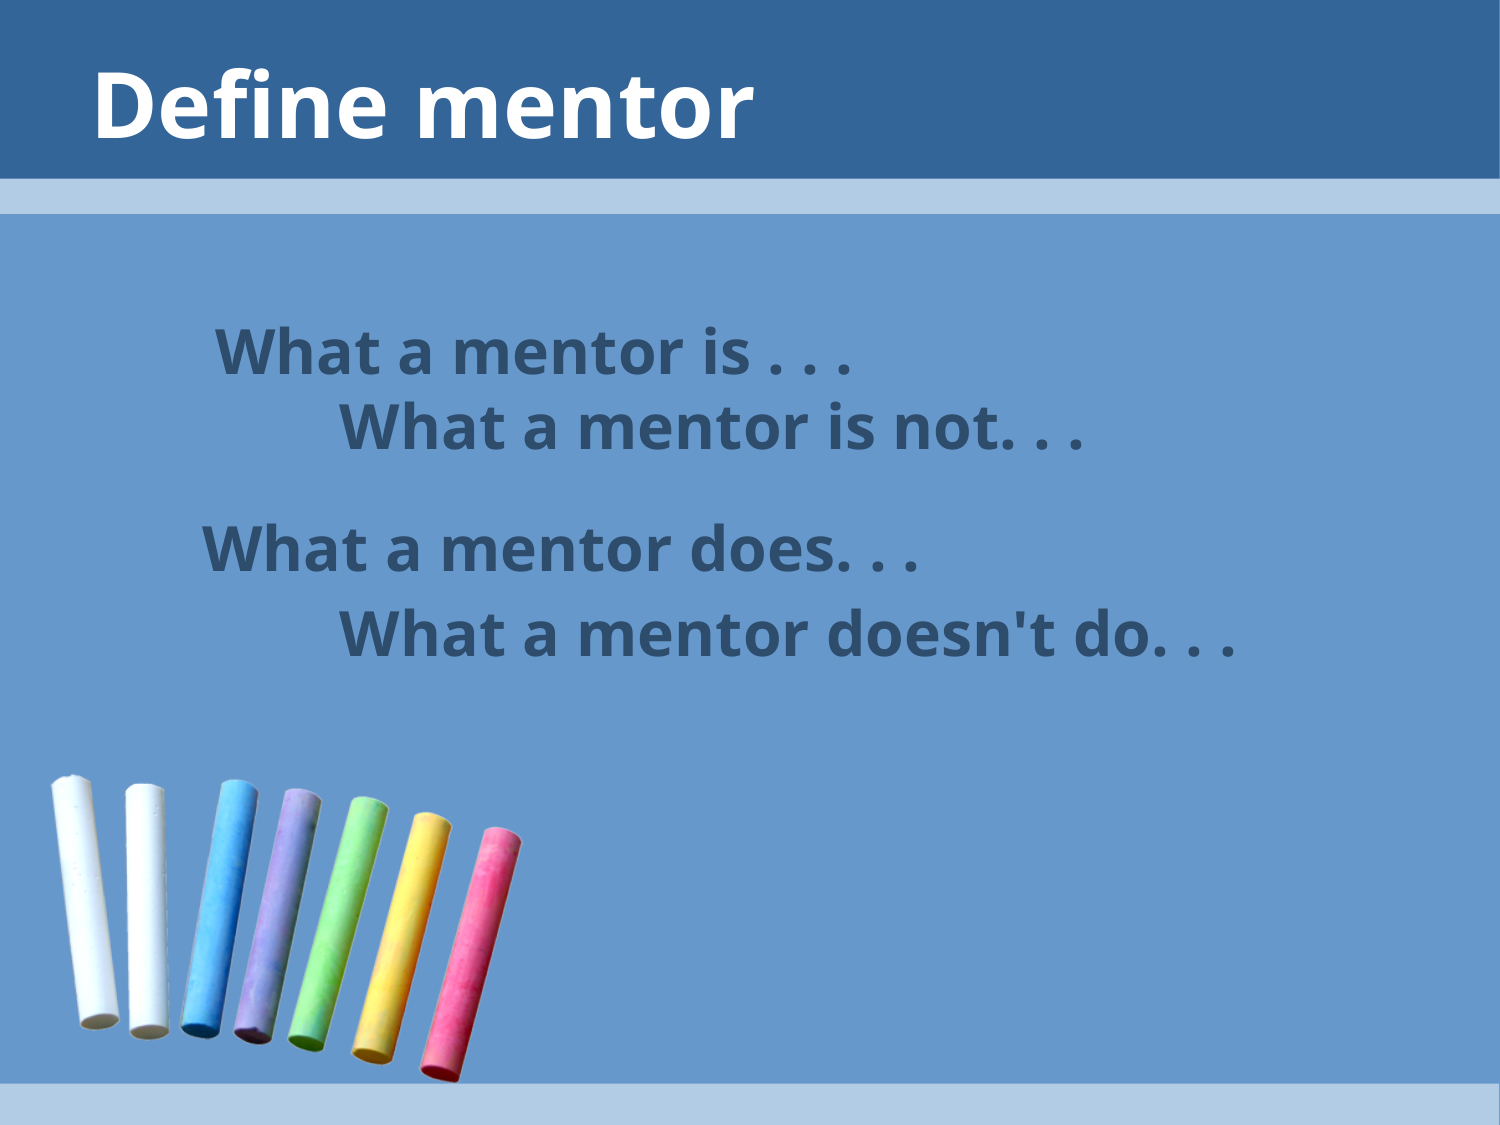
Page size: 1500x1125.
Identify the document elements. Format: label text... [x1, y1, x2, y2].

text_box What a mentor is not. . . [324, 372, 1500, 462]
text_box What a mentor doesn't do. . . [324, 578, 1500, 669]
text_box What a mentor is . . . [199, 297, 1500, 387]
title Define mentor [75, 42, 1436, 161]
text_box What a mentor does. . . [187, 494, 1500, 584]
picture [35, 769, 532, 1087]
